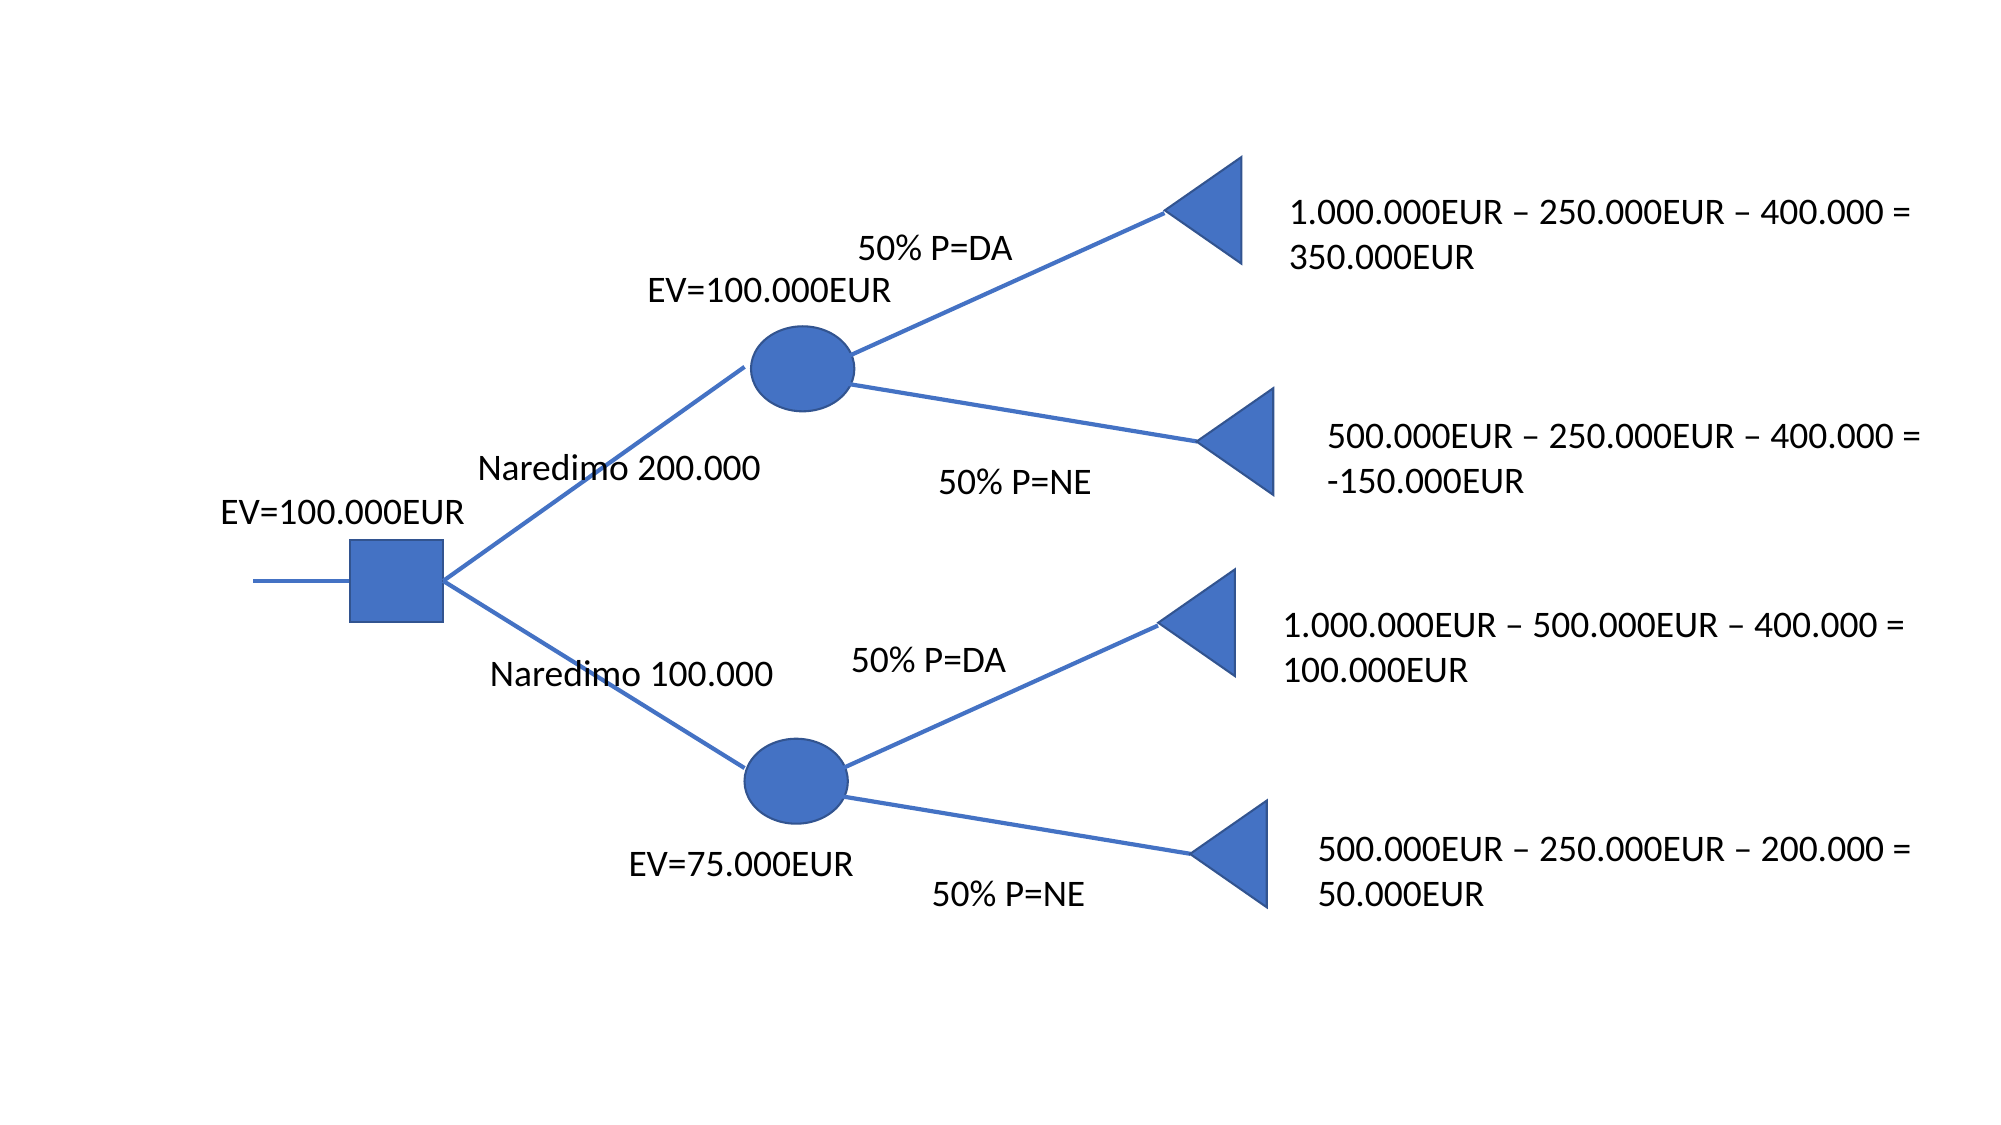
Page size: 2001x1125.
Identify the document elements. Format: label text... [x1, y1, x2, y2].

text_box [831, 381, 1198, 442]
text_box [1188, 798, 1268, 910]
text_box 1.000.000EUR – 500.000EUR – 400.000 = 100.000EUR [1267, 592, 1921, 698]
text_box [743, 737, 849, 825]
text_box EV=100.000EUR [632, 257, 820, 318]
text_box EV=75.000EUR [613, 831, 869, 892]
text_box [813, 625, 1158, 782]
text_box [824, 793, 1191, 854]
text_box 50% P=NE [916, 861, 1101, 922]
text_box 1.000.000EUR – 250.000EUR – 400.000 = 350.000EUR [1274, 179, 1927, 285]
text_box Naredimo 200.000 [745, 435, 776, 496]
text_box EV=100.000EUR [205, 479, 443, 540]
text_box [443, 366, 745, 580]
text_box 500.000EUR – 250.000EUR – 200.000 = 50.000EUR [1302, 816, 1927, 921]
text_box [443, 580, 745, 769]
text_box Naredimo 100.000 [745, 641, 789, 702]
text_box [1195, 386, 1275, 497]
text_box [1162, 155, 1243, 266]
text_box 50% P=NE [923, 449, 1107, 509]
text_box [1156, 567, 1236, 679]
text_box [820, 213, 1165, 369]
text_box [349, 540, 443, 623]
text_box [749, 325, 856, 413]
text_box 500.000EUR – 250.000EUR – 400.000 = -150.000EUR [1312, 403, 1937, 509]
